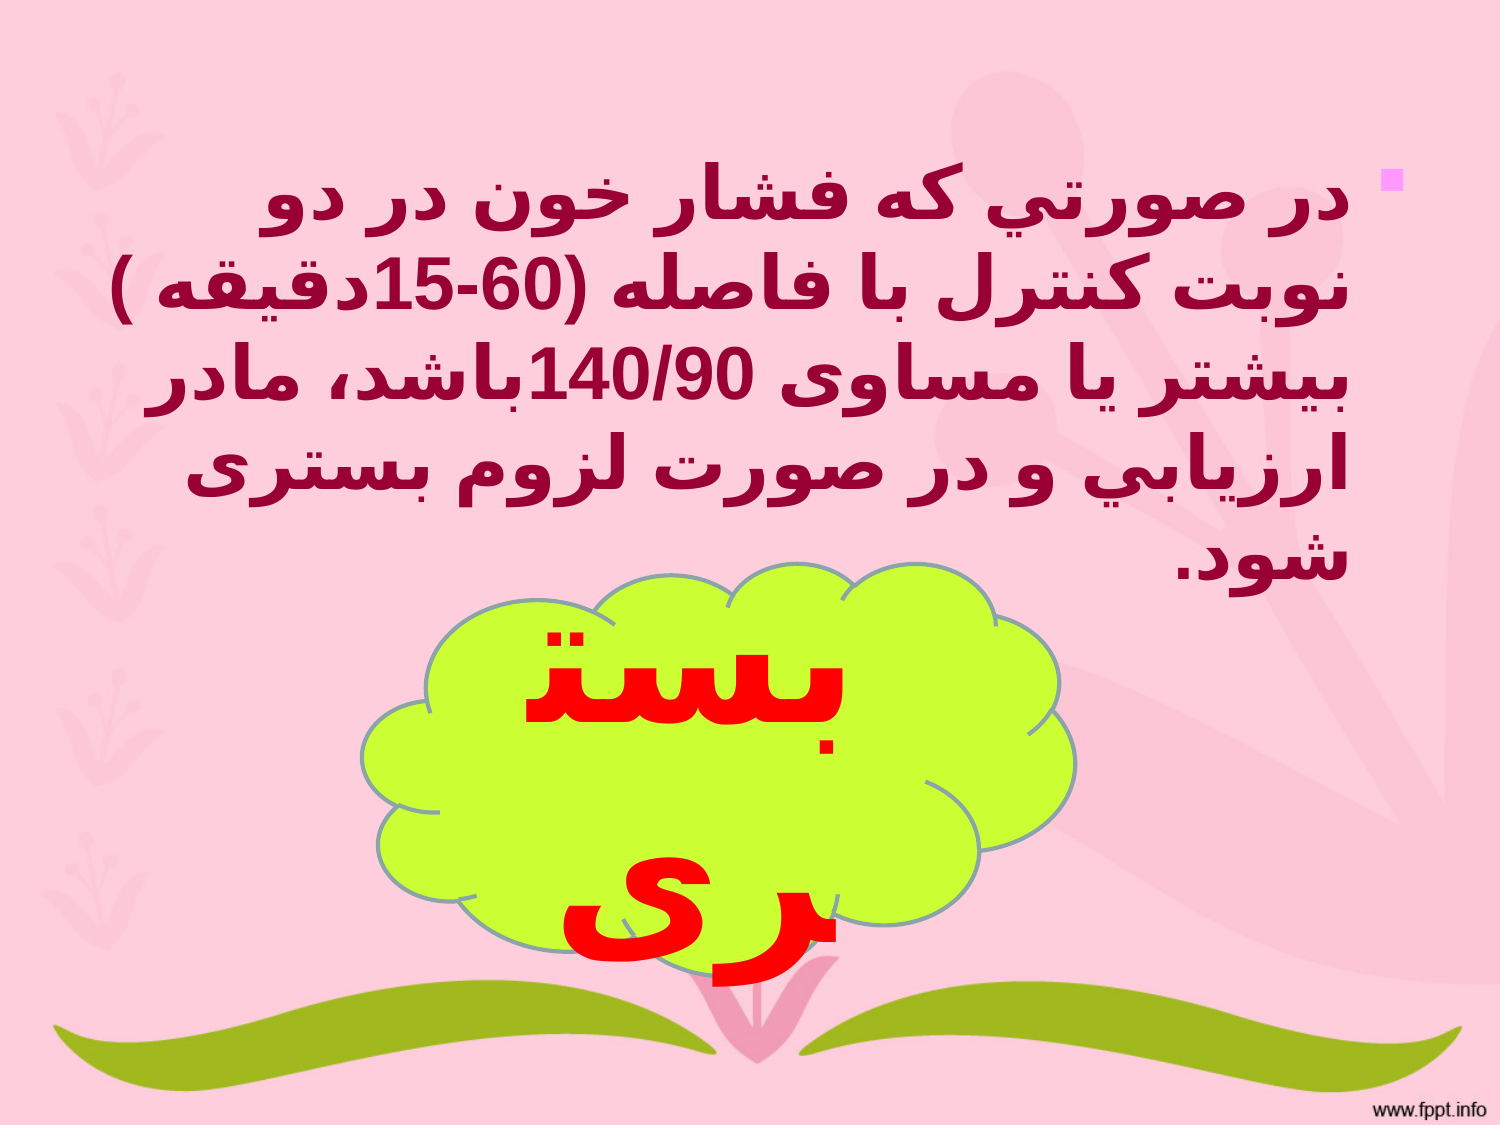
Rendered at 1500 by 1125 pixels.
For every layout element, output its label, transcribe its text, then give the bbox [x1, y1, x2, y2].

list در صورتي كه فشار خون در دو نوبت كنترل با فاصله (60-15دقیقه ) بیشتر یا مساوی 140/90باشد، مادر ارزیابي و در صورت لزوم بستری شود. [74, 137, 1426, 1006]
picture [0, 0, 1500, 1125]
text_box بستری [359, 561, 1078, 979]
